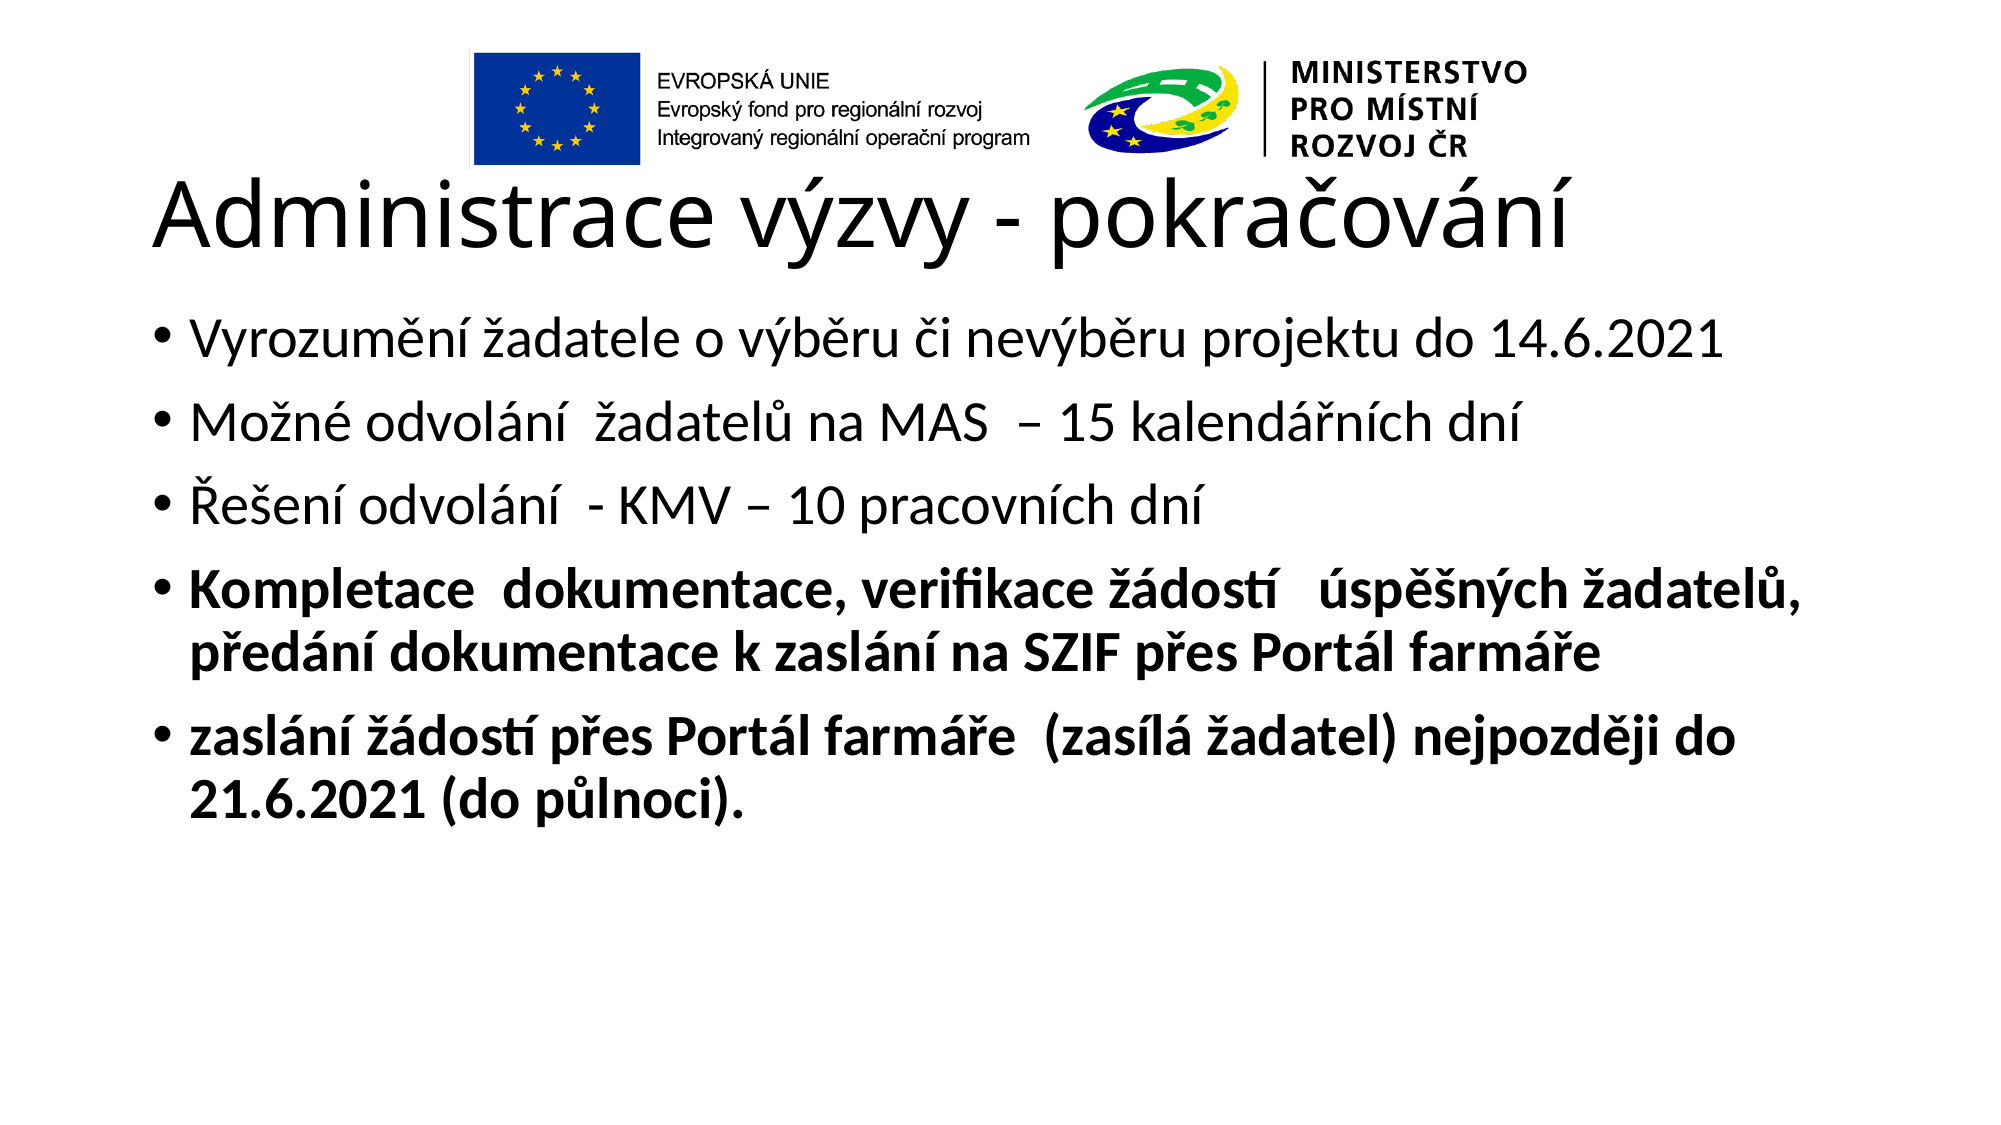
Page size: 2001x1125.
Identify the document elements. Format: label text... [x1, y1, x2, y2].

list Vyrozumění žadatele o výběru či nevýběru projektu do 14.6.2021 Možné odvolání žadatelů na MAS – 15 kalendářních dní Řešení odvolání - KMV – 10 pracovních dní Kompletace dokumentace, verifikace žádostí úspěšných žadatelů, předání dokumentace k zaslání na SZIF přes Portál farmáře zaslání žádostí přes Portál farmáře (zasílá žadatel) nejpozději do 21.6.2021 (do půlnoci). [137, 299, 1863, 1014]
title Administrace výzvy - pokračování [137, 59, 1863, 278]
picture [437, 14, 1563, 202]
